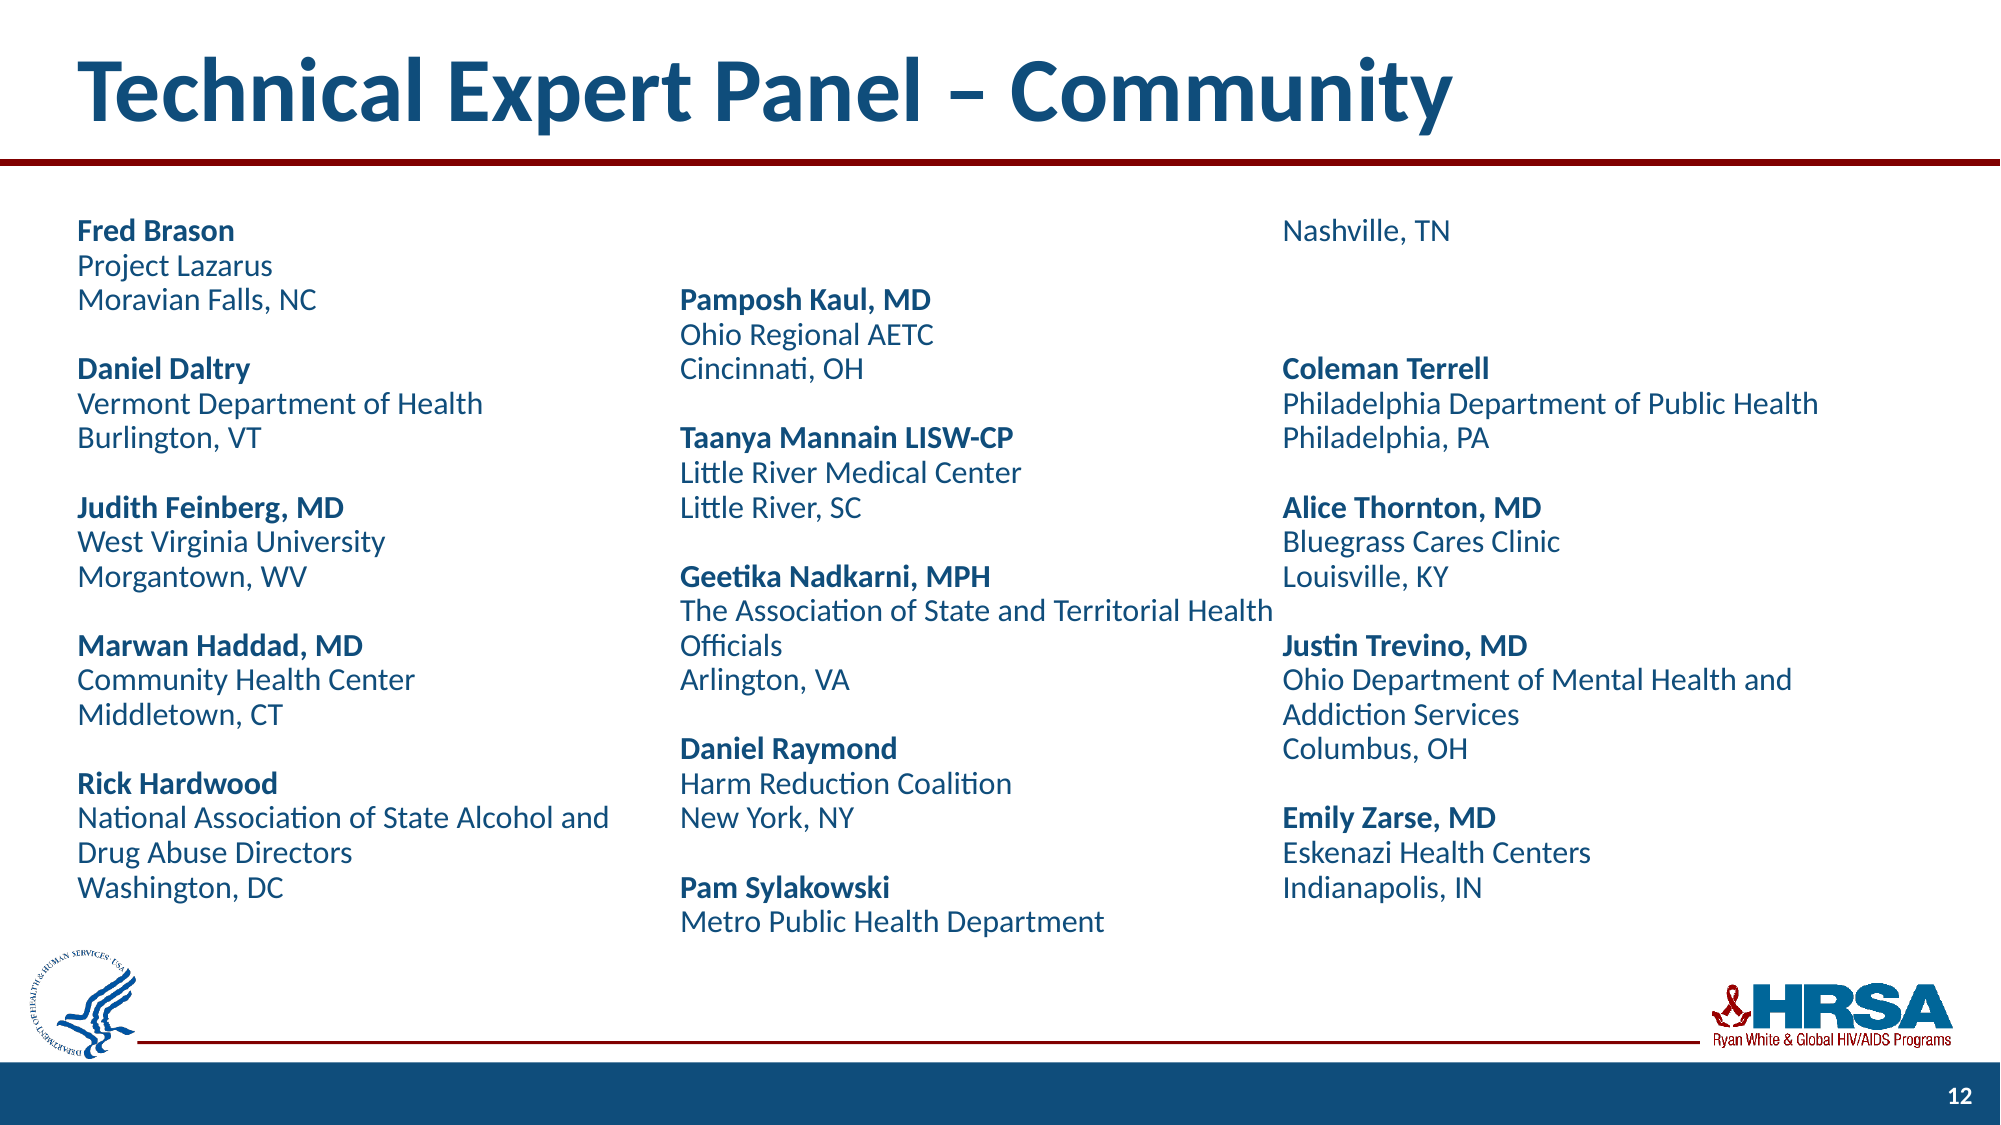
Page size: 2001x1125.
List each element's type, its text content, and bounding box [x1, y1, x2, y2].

picture [24, 946, 141, 1063]
picture [1821, 996, 1836, 1003]
picture [1872, 983, 1953, 1024]
slide_number 12 [1537, 1065, 1988, 1125]
picture [1712, 983, 1953, 1048]
list Fred Brason Project Lazarus Moravian Falls, NC Daniel Daltry Vermont Department of Health Burlington, VT Judith Feinberg, MD West Virginia University Morgantown, WV Marwan Haddad, MD Community Health Center Middletown, CT Rick Hardwood National Association of State Alcohol and Drug Abuse Directors Washington, DC Pamposh Kaul, MD Ohio Regional AETC Cincinnati, OH Taanya Mannain LISW-CP Little River Medical Center Little River, SC Geetika Nadkarni, MPH The Association of State and Territorial Health Officials Arlington, VA Daniel Raymond Harm Reduction Coalition New York, NY Pam Sylakowski Metro Public Health Department Nashville, TN Coleman Terrell Philadelphia Department of Public Health Philadelphia, PA Alice Thornton, MD Bluegrass Cares Clinic Louisville, KY Justin Trevino, MD Ohio Department of Mental Health and Addiction Services Columbus, OH Emily Zarse, MD Eskenazi Health Centers Indianapolis, IN [62, 206, 1900, 950]
picture [1922, 1002, 1929, 1012]
title Technical Expert Panel – Community [62, 0, 1788, 201]
